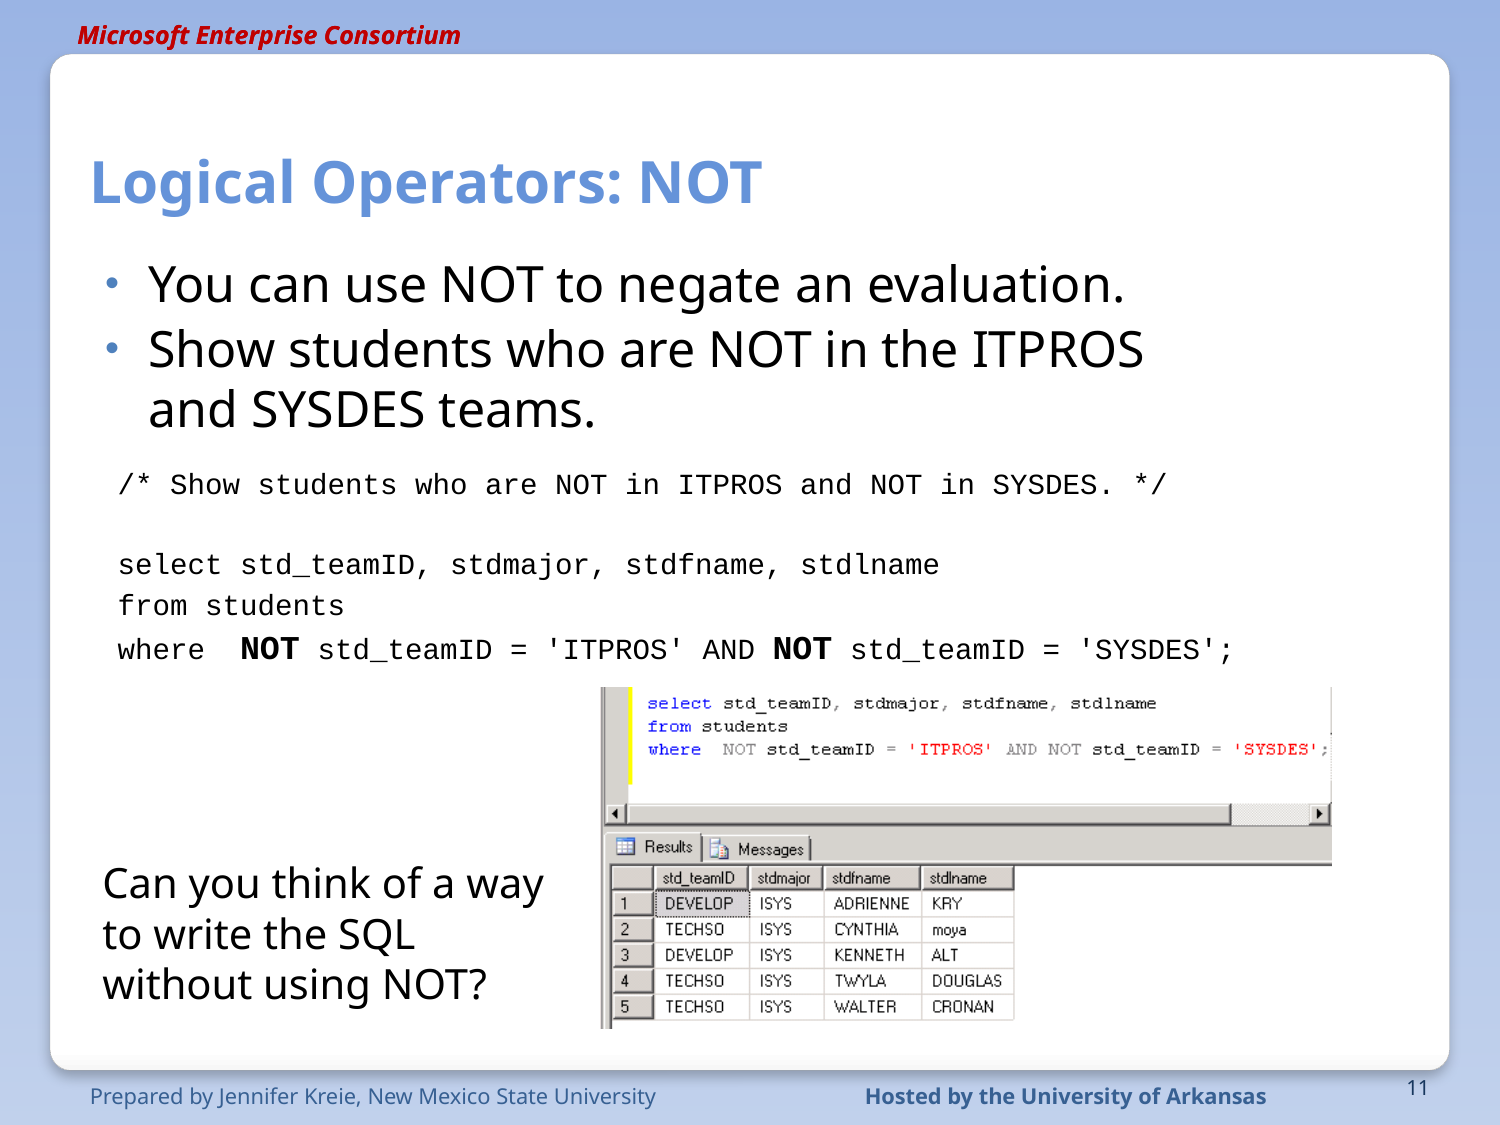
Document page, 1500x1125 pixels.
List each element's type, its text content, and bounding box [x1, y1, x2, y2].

text_box Can you think of a way to write the SQL without using NOT? [87, 849, 563, 1015]
title Logical Operators: NOT [75, 50, 1418, 223]
slide_number 11 [1369, 1074, 1445, 1110]
picture [599, 687, 1332, 1030]
list /* Show students who are NOT in ITPROS and NOT in SYSDES. */ select std_teamID, stdmajor, stdfname, stdlname from students where NOT std_teamID = 'ITPROS' AND NOT std_teamID = 'SYSDES'; [87, 450, 1313, 738]
text_box You can use NOT to negate an evaluation. Show students who are NOT in the ITPROS and SYSDES teams. [75, 237, 1225, 525]
